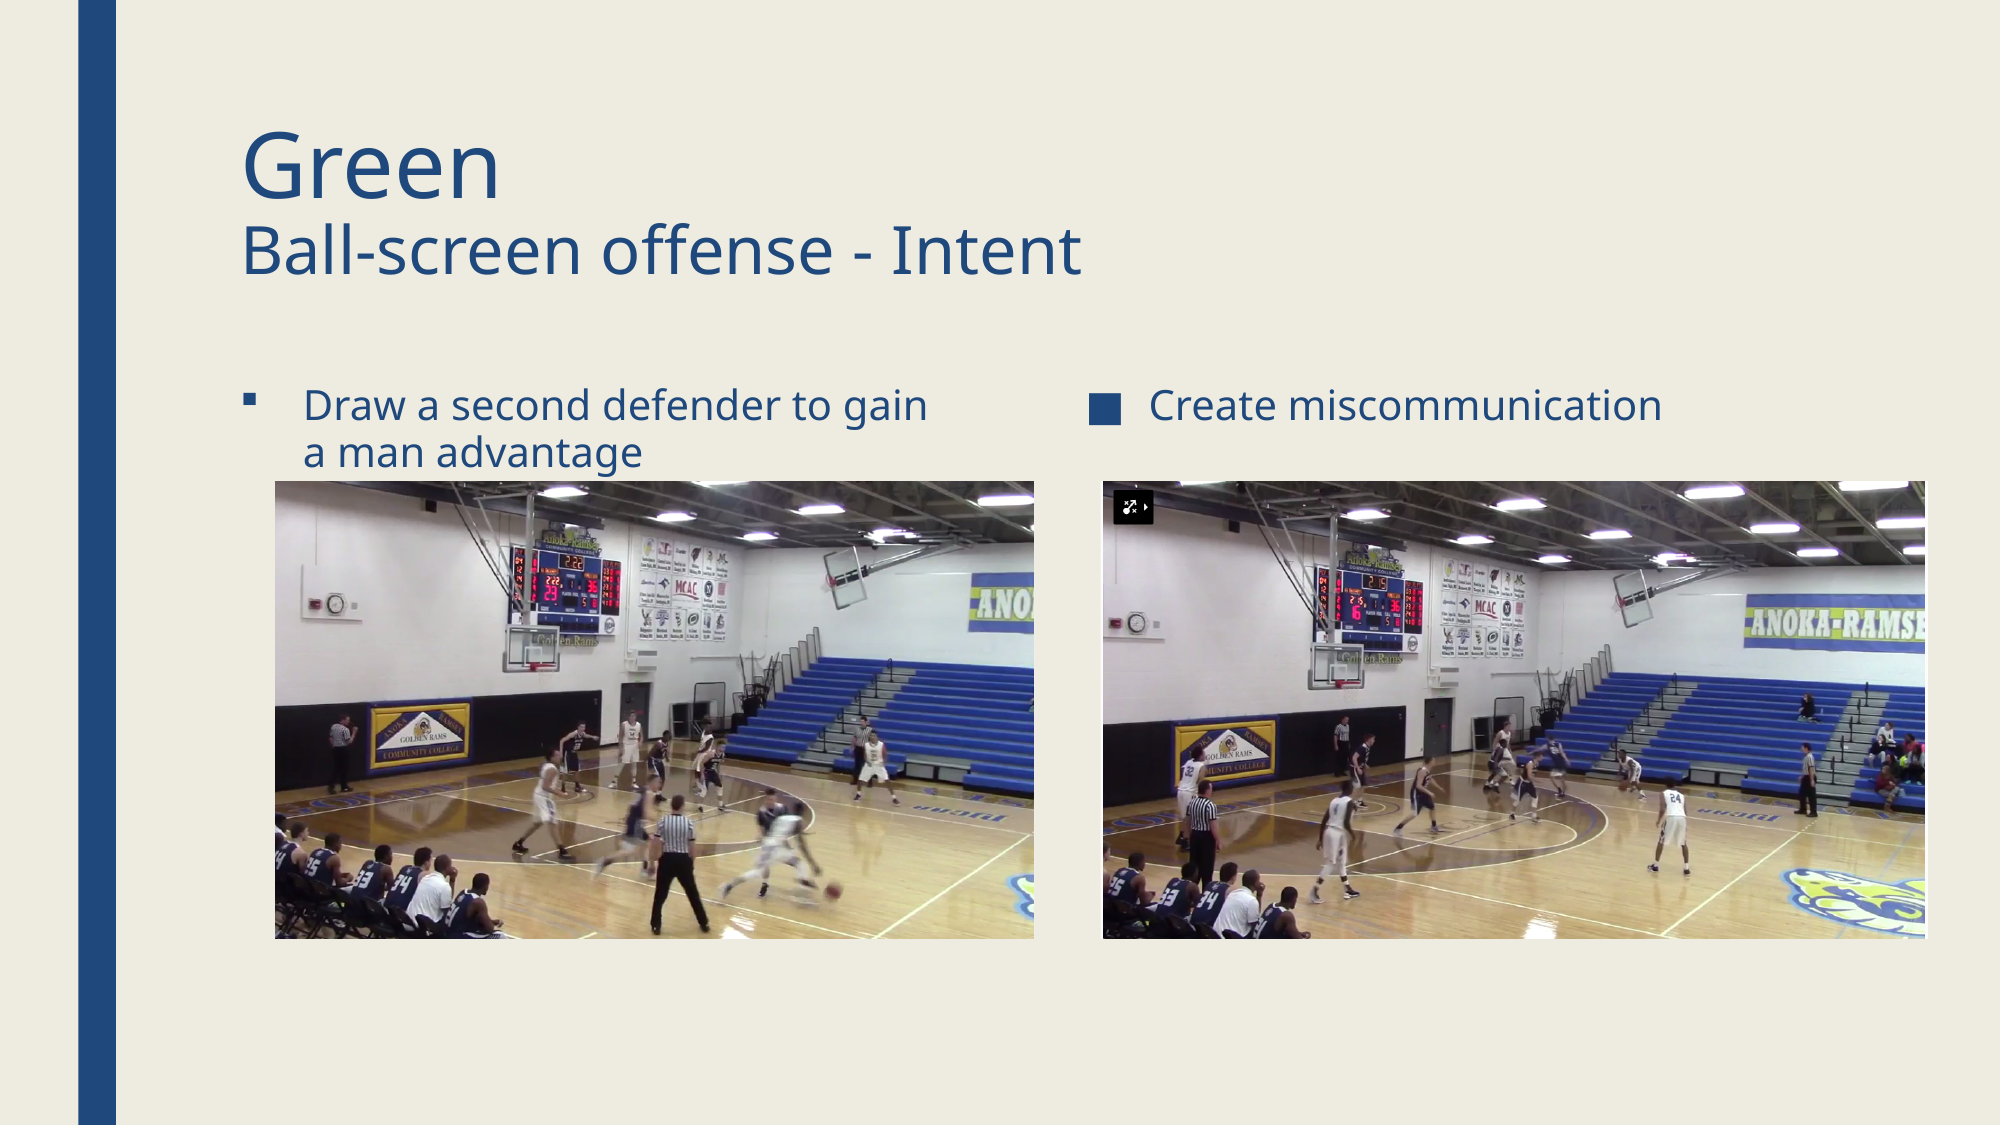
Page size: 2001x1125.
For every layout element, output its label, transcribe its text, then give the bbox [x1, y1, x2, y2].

title Green Ball-screen offense - Intent [225, 112, 1800, 357]
picture [1100, 481, 1928, 939]
picture [274, 481, 1035, 939]
list Create miscommunication [1070, 375, 1801, 963]
list Draw a second defender to gain a man advantage [225, 375, 955, 963]
